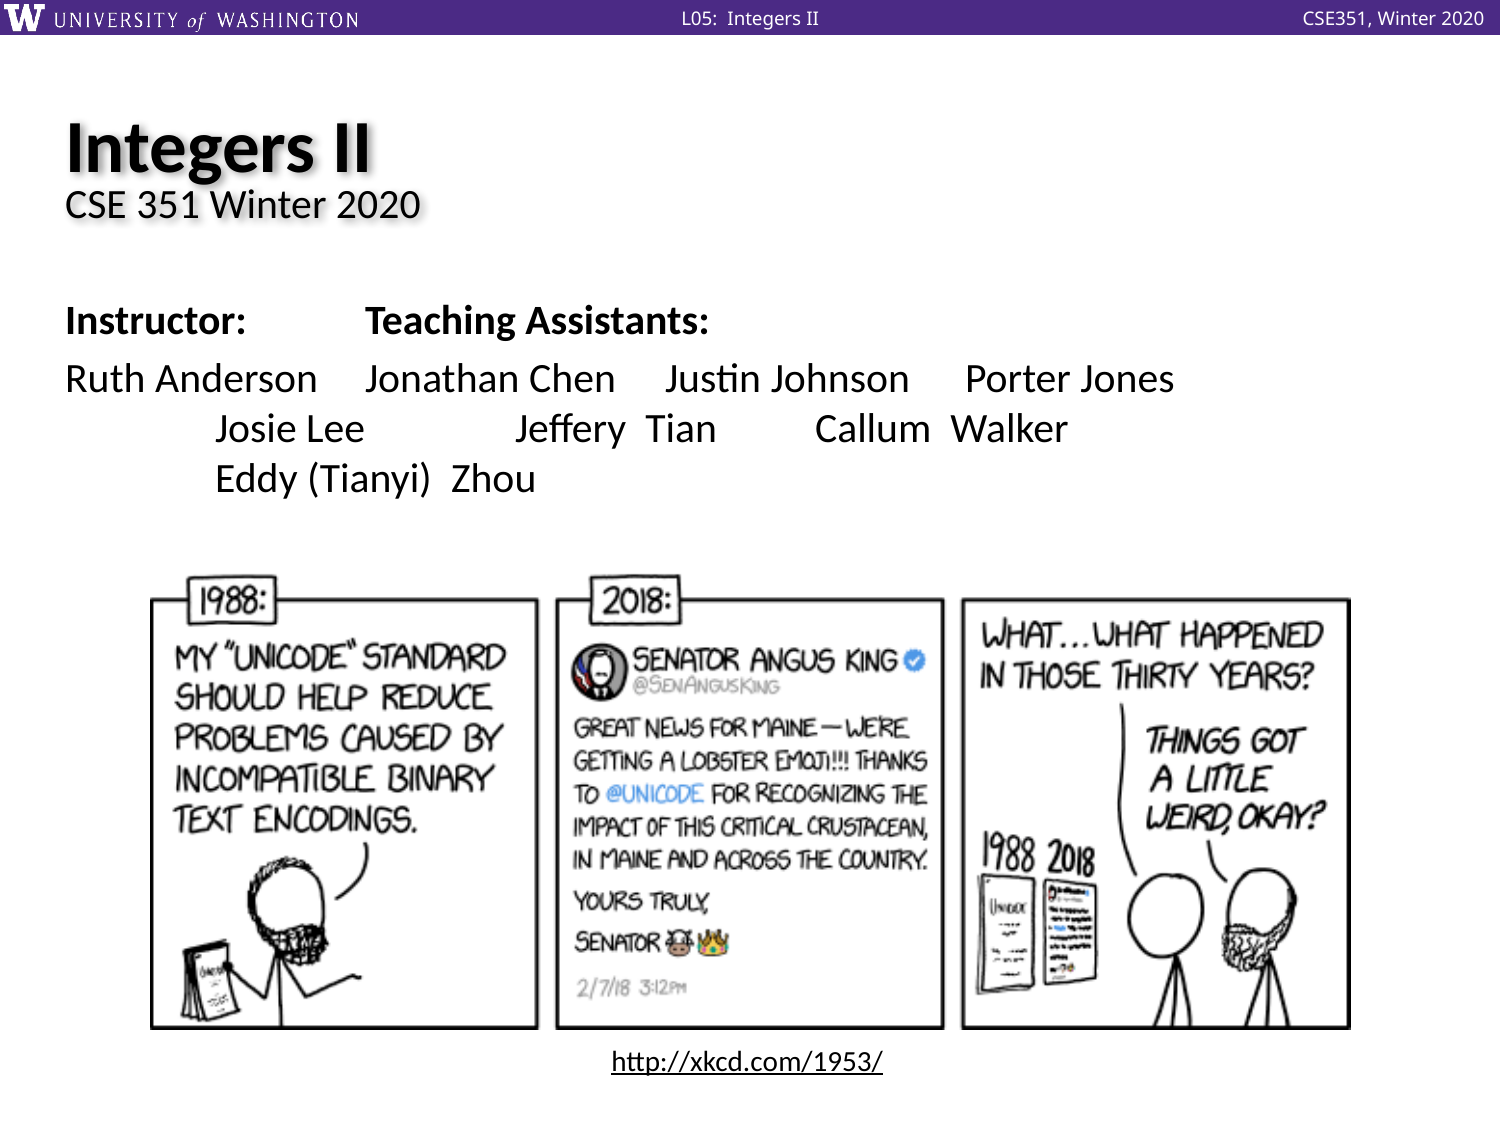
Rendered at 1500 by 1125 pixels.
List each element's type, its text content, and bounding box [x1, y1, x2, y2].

picture [150, 569, 1351, 1030]
text_box http://xkcd.com/1953/ [450, 1039, 1051, 1085]
picture [4, 4, 358, 32]
title Integers II CSE 351 Winter 2020 [49, 49, 1326, 284]
subtitle Instructor: Teaching Assistants: Ruth Anderson Jonathan Chen Justin Johnson Porter Jones Josie Lee Jeffery Tian Callum Walker Eddy (Tianyi) Zhou [49, 284, 1452, 1036]
